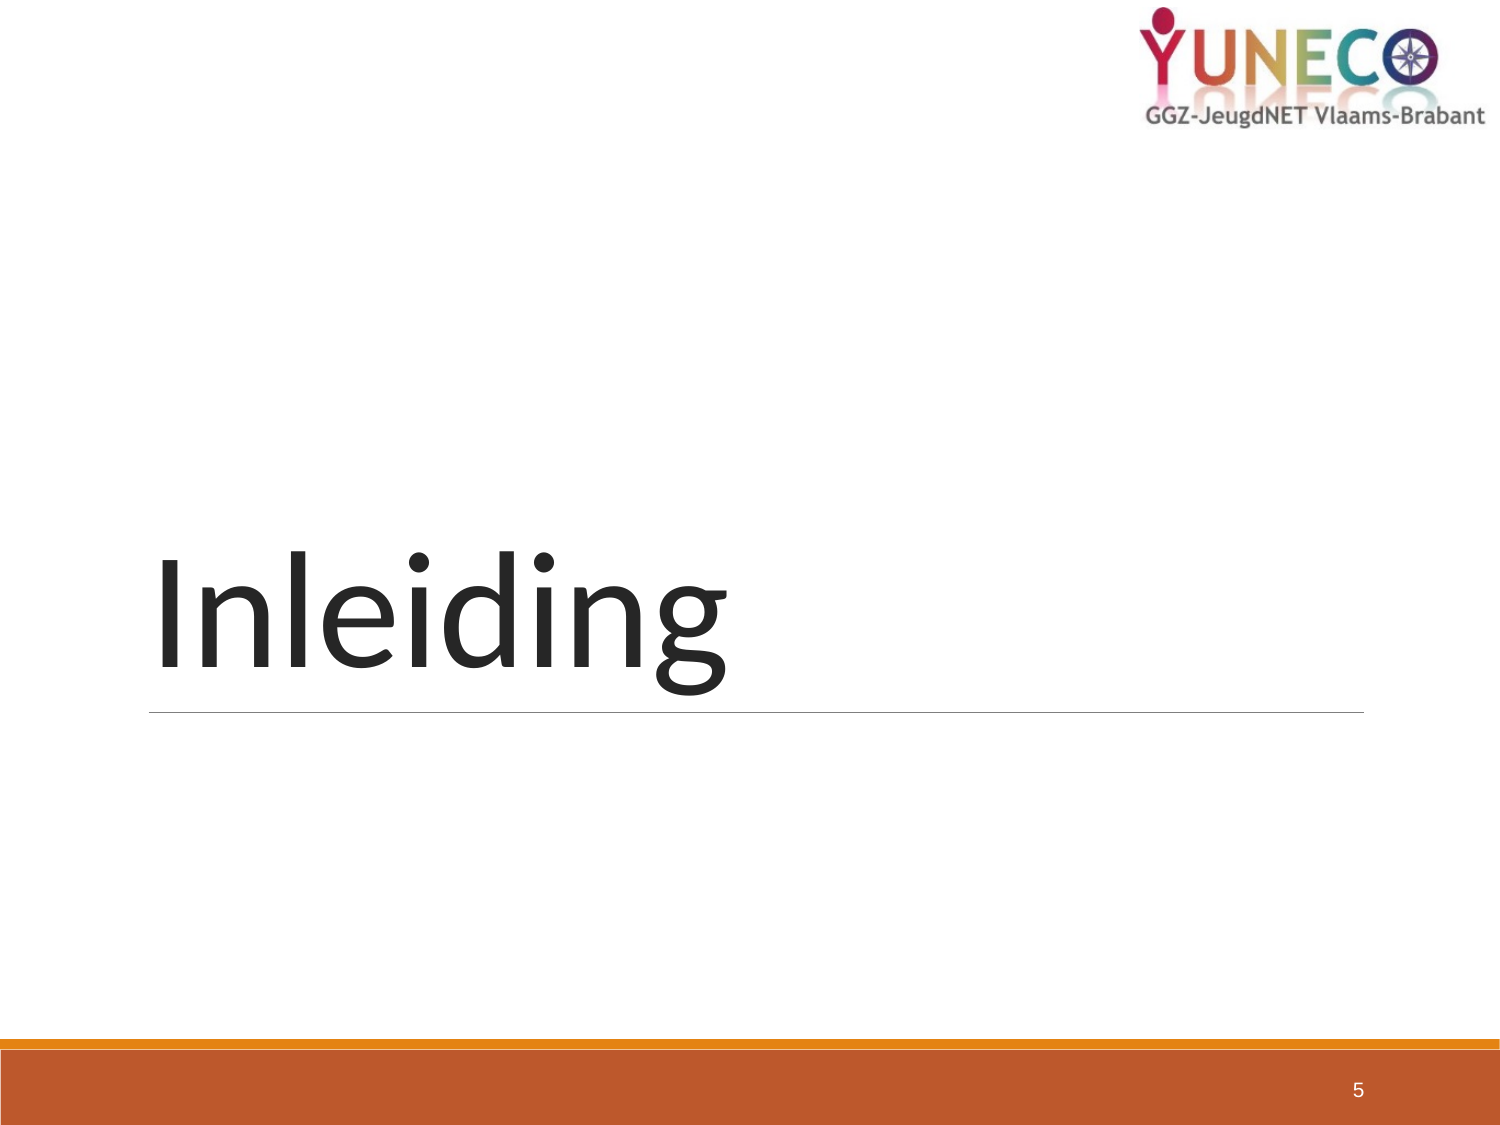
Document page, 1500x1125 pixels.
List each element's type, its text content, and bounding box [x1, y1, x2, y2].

title Inleiding [134, 124, 1373, 710]
picture [1139, 6, 1500, 136]
text_box 5 [1217, 1059, 1380, 1120]
